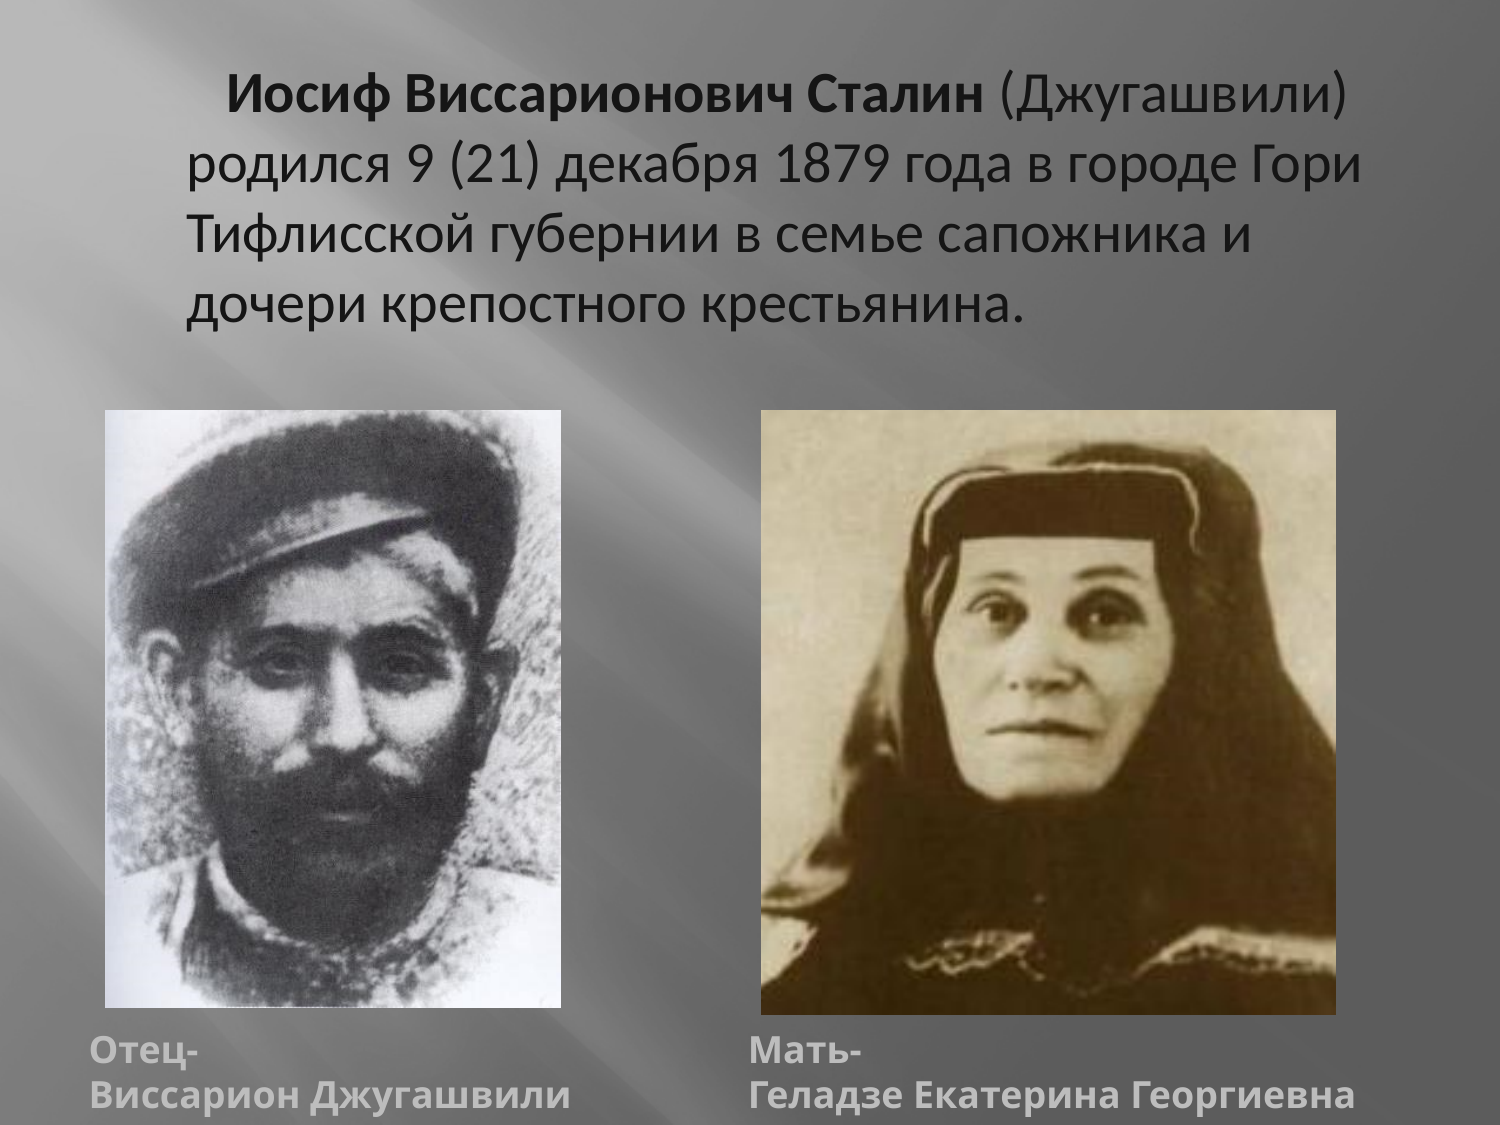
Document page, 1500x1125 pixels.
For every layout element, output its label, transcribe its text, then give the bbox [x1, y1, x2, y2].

text_box Отец- Виссарион Джугашвили [73, 1018, 587, 1124]
picture [761, 409, 1337, 1016]
picture [105, 409, 561, 1008]
text_box Мать- Геладзе Екатерина Георгиевна [733, 1018, 1372, 1124]
list Иосиф Виссарионович Сталин (Джугашвили) родился 9 (21) декабря 1879 года в городе Гори Тифлисской губернии в семье сапожника и дочери крепостного крестьянина. [82, 46, 1432, 820]
